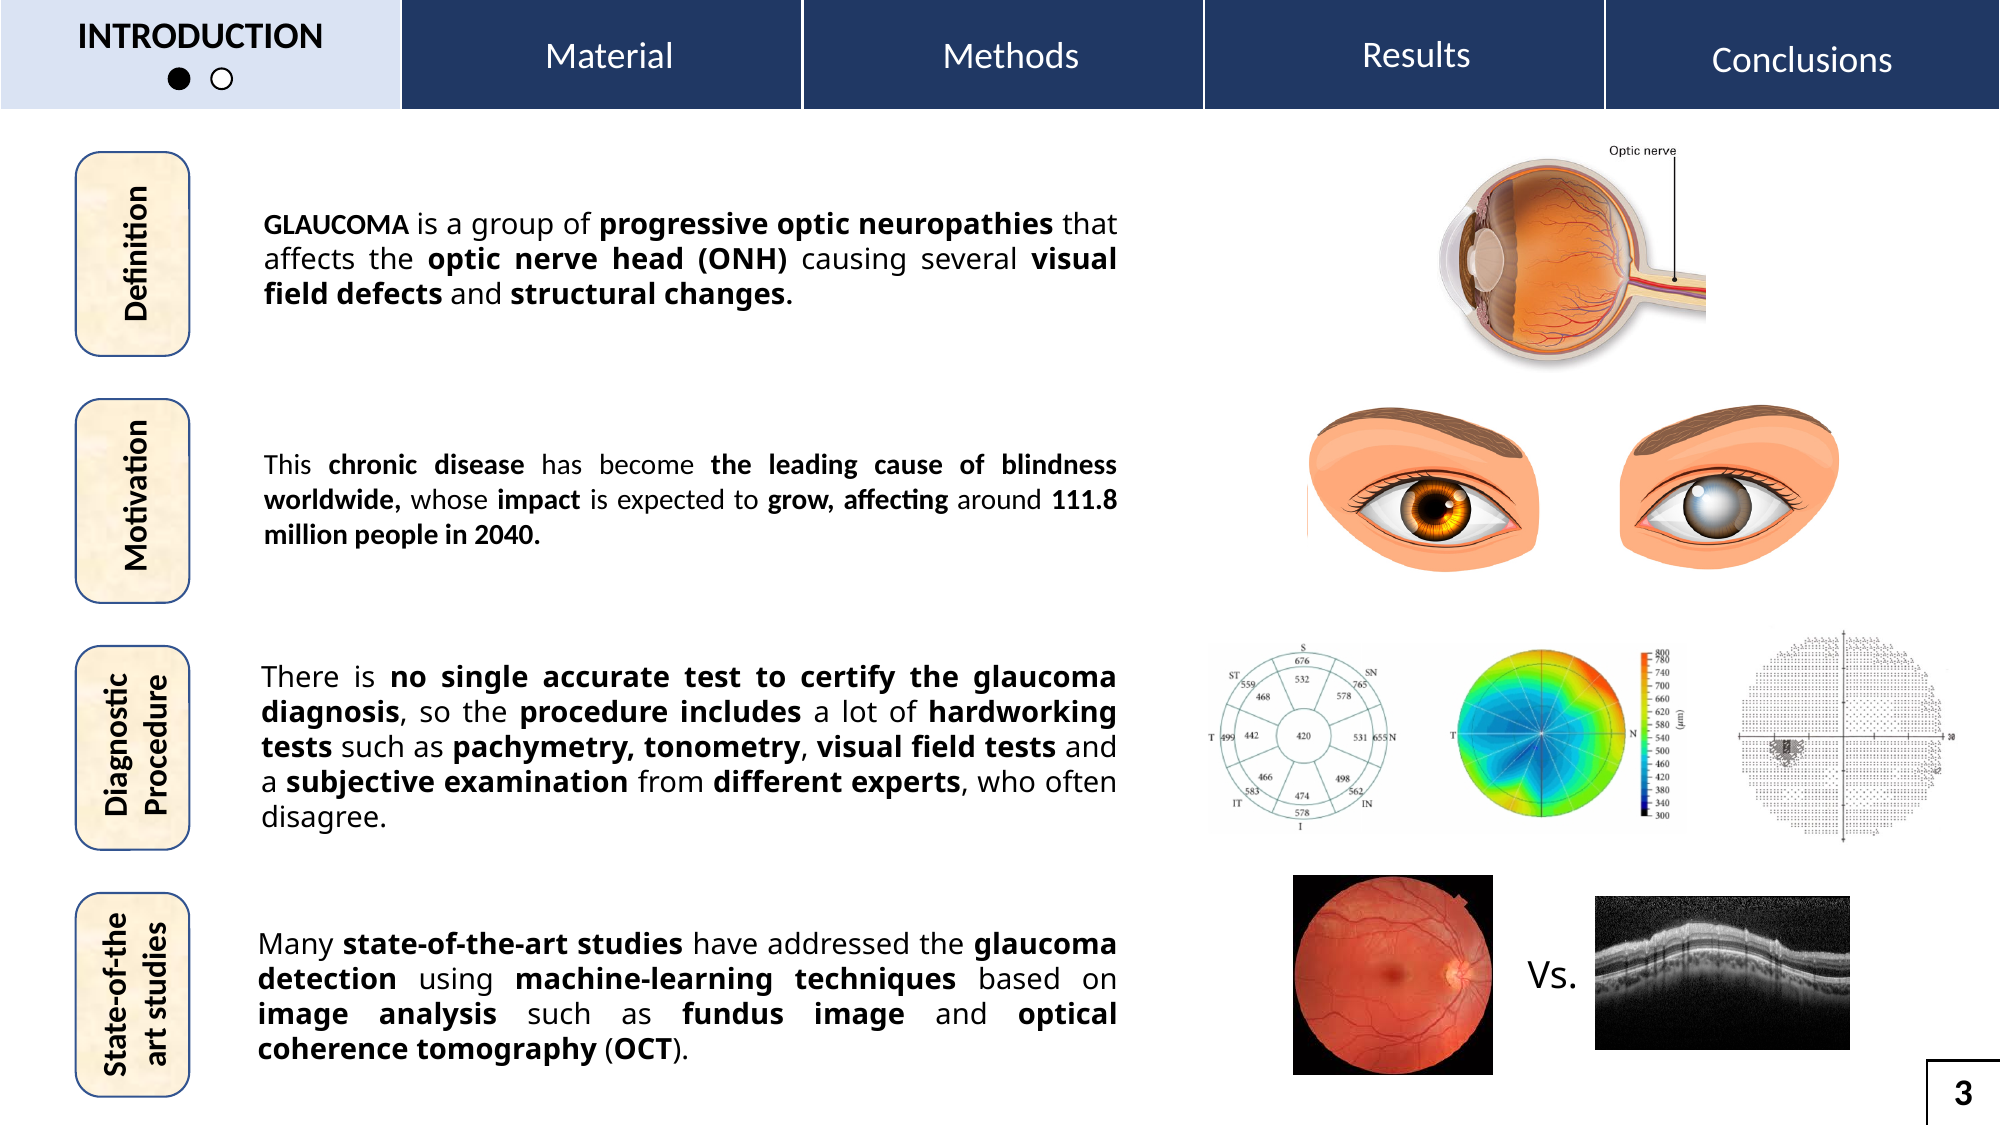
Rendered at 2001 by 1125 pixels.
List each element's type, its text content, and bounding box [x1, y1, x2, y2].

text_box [75, 629, 190, 862]
text_box [1926, 1121, 2000, 1125]
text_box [1307, 403, 1840, 577]
text_box [400, 0, 802, 111]
text_box INTRODUCTION [45, 3, 356, 64]
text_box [75, 879, 190, 1111]
picture [1437, 140, 1706, 373]
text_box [1293, 875, 1850, 1075]
text_box Results [1261, 22, 1572, 83]
text_box Methods [856, 23, 1166, 84]
text_box [1604, 0, 2000, 111]
text_box [802, 0, 1203, 111]
text_box Material [454, 23, 765, 84]
text_box Conclusions [1647, 27, 1958, 87]
text_box [0, 0, 400, 111]
text_box 3 [1926, 1060, 2000, 1121]
text_box [1203, 0, 1604, 111]
text_box GLAUCOMA is a group of progressive optic neuropathies that affects the optic nerve head (ONH) causing several visual field defects and structural changes. [249, 197, 1133, 318]
text_box [167, 67, 191, 91]
text_box Many state-of-the-art studies have addressed the glaucoma detection using machine-learning techniques based on image analysis such as fundus image and optical coherence tomography (OCT). [242, 917, 1133, 1073]
text_box [210, 67, 234, 91]
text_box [75, 138, 190, 371]
text_box This chronic disease has become the leading cause of blindness worldwide, whose impact is expected to grow, affecting around 111.8 million people in 2040. [249, 437, 1133, 558]
text_box There is no single accurate test to certify the glaucoma diagnosis, so the procedure includes a lot of hardworking tests such as pachymetry, tonometry, visual field tests and a subjective examination from different experts, who often disagree. [246, 650, 1133, 841]
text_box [1203, 624, 1958, 845]
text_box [75, 380, 190, 613]
